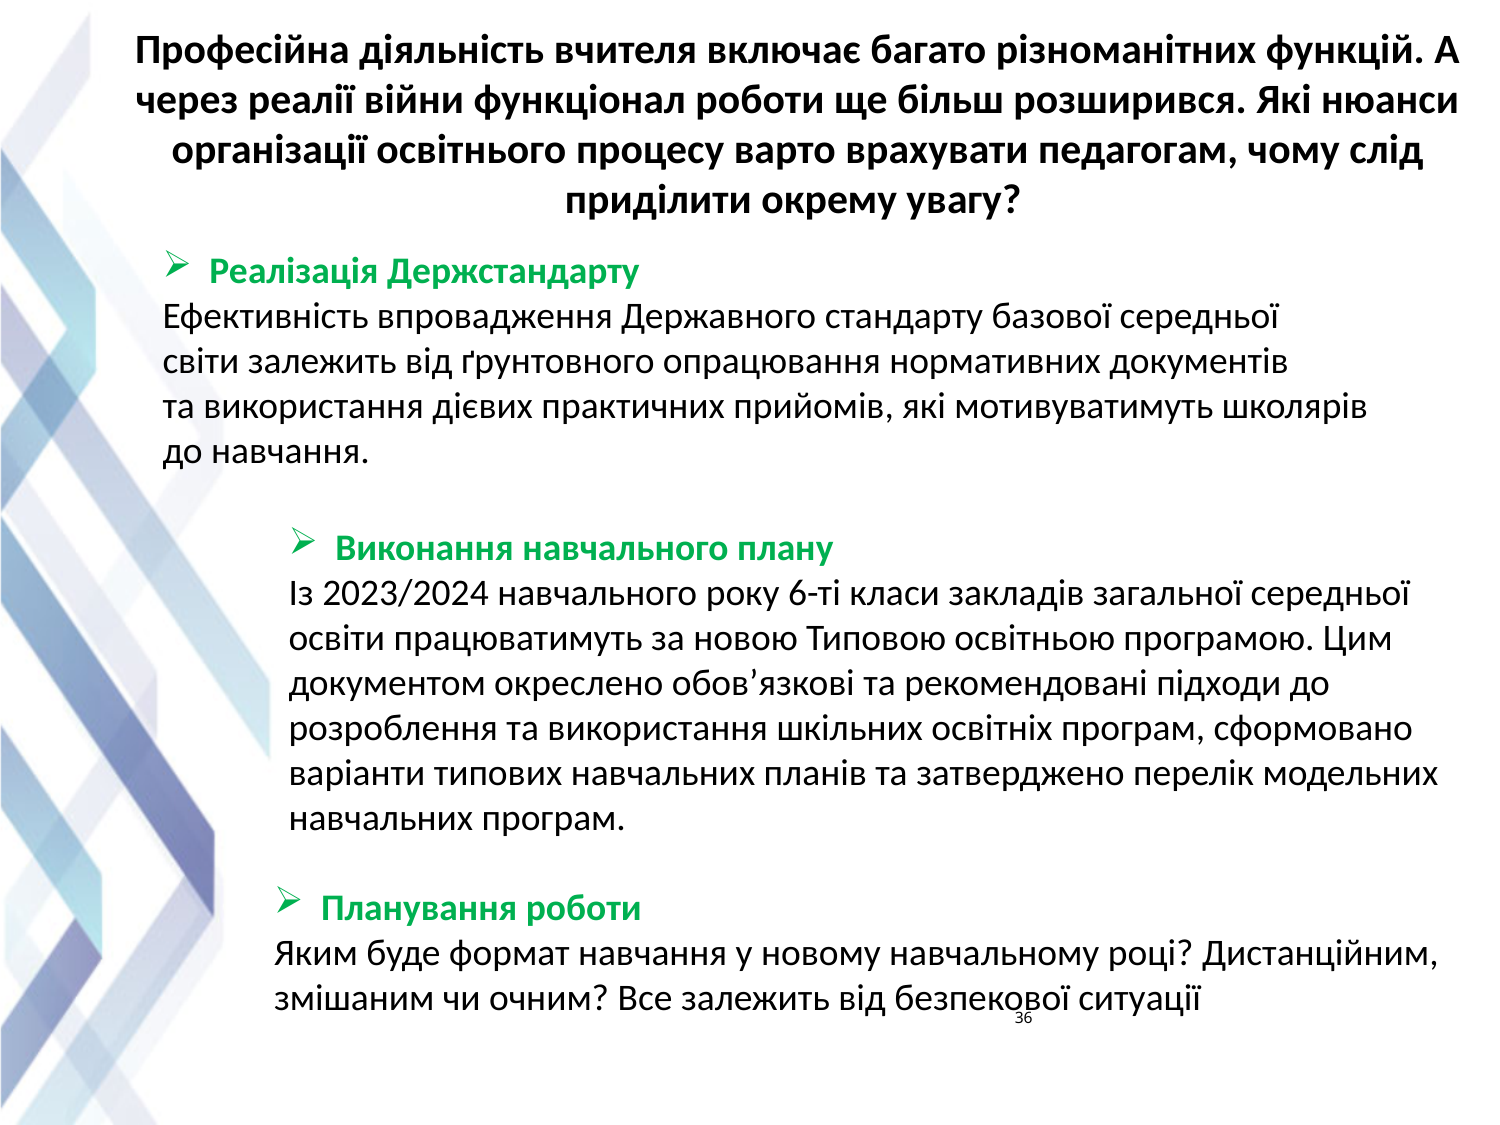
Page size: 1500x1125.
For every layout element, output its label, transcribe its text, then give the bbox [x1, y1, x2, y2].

text_box Професійна діяльність вчителя включає багато різноманітних функцій. А через реалії війни функціонал роботи ще більш розширився. Які нюанси організації освітнього процесу варто врахувати педагогам, чому слід приділити окрему увагу? [95, 14, 1500, 230]
picture [2, 0, 285, 1125]
text_box Реалізація Держстандарту Ефективність впровадження Державного стандарту базової середньої світи залежить від ґрунтовного опрацювання нормативних документів та використання дієвих практичних прийомів, які мотивуватимуть школярів до навчання. [147, 238, 1393, 479]
text_box Планування роботи Яким буде формат навчання у новому навчальному році? Дистанційним, змішаним чи очним? Все залежить від безпекової ситуації [259, 875, 1496, 1025]
text_box Виконання навчального плану Із 2023/2024 навчального року 6-ті класи закладів загальної середньої освіти працюватимуть за новою Типовою освітньою програмою. Цим документом окреслено обов’язкові та рекомендовані підходи до розроблення та використання шкільних освітніх програм, сформовано варіанти типових навчальних планів та затверджено перелік модельних навчальних програм. [273, 515, 1482, 846]
